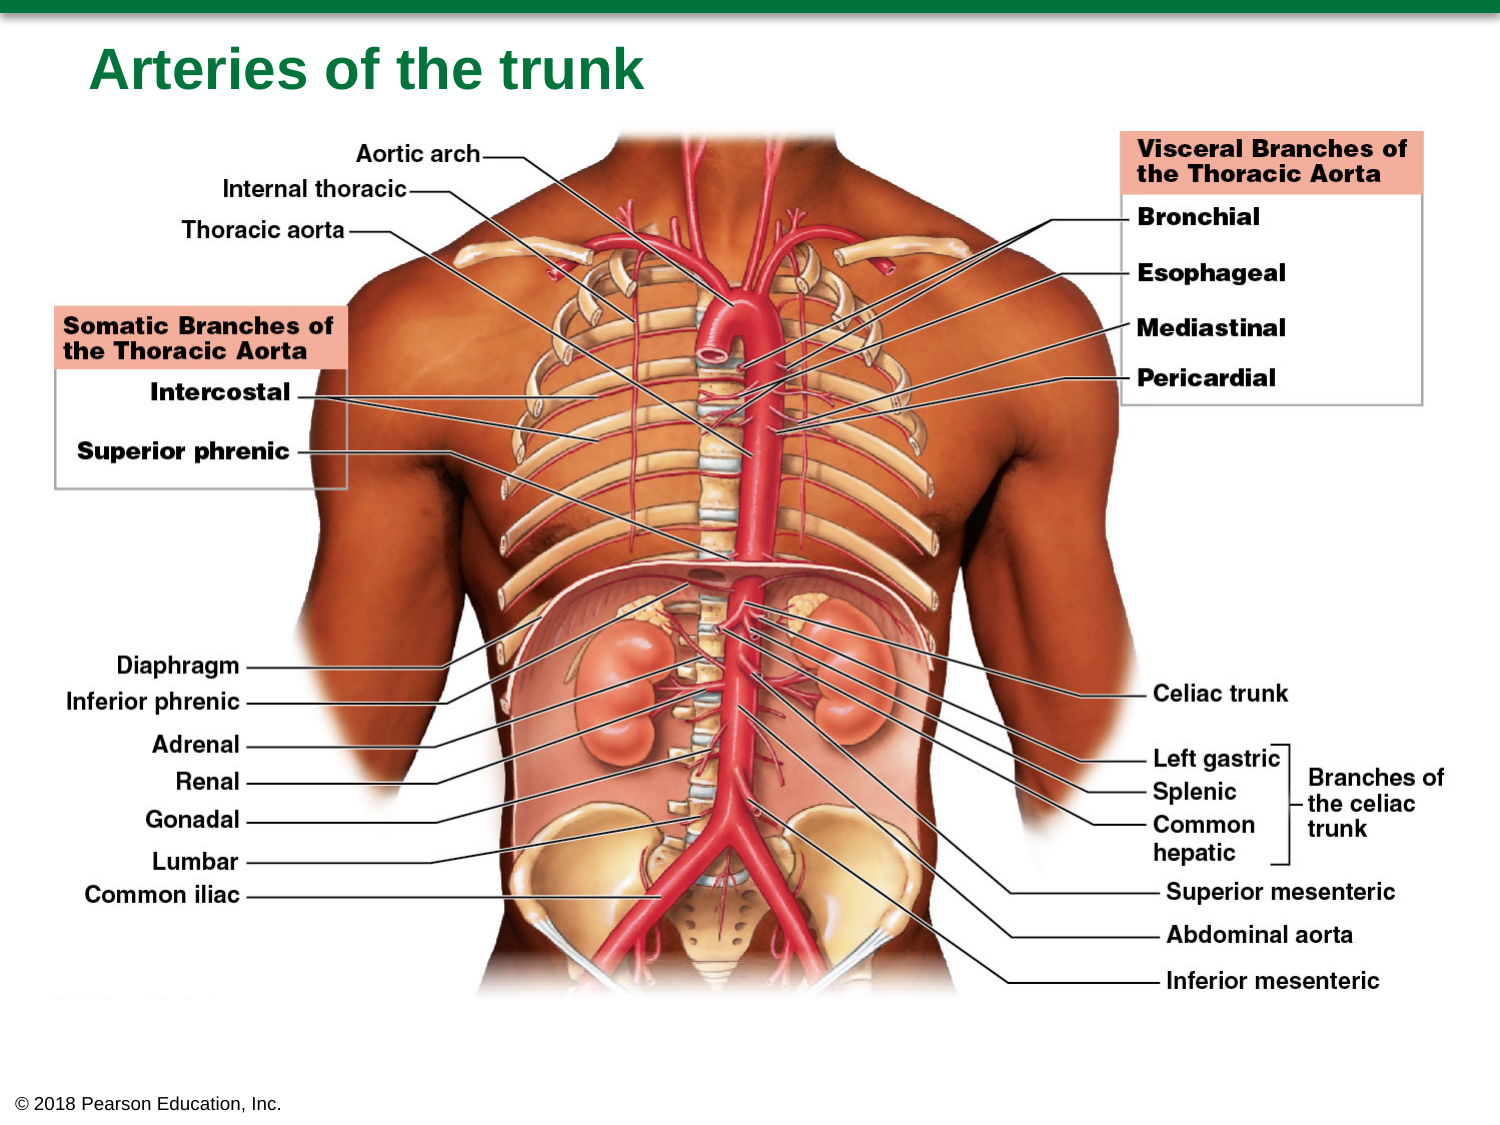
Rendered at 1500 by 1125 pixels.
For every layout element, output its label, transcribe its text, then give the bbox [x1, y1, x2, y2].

footer © 2018 Pearson Education, Inc. [0, 1081, 507, 1125]
picture [48, 125, 1451, 1000]
title Arteries of the trunk [73, 31, 1433, 125]
